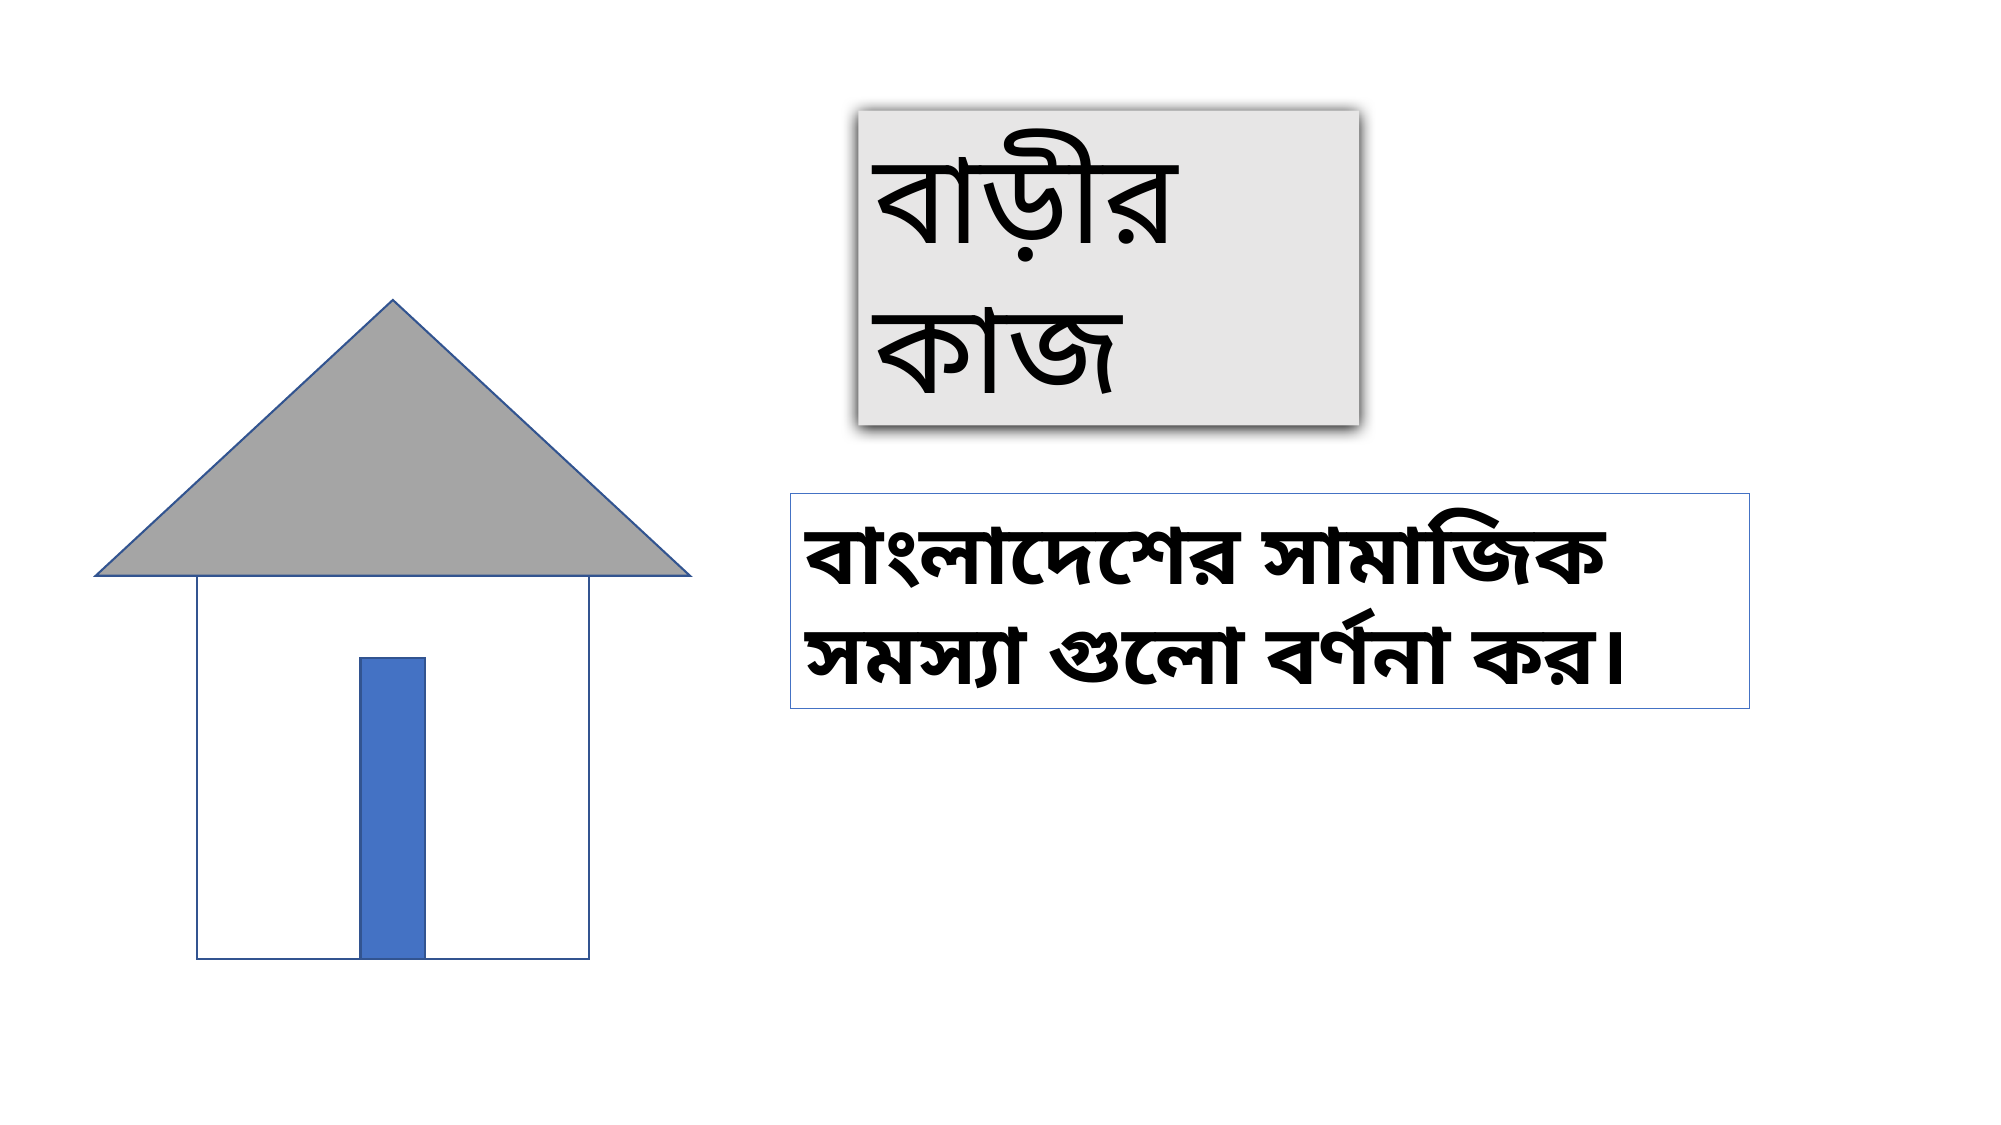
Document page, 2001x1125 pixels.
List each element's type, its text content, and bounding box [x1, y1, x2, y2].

text_box [93, 298, 693, 577]
text_box [196, 577, 590, 960]
text_box [359, 657, 426, 960]
text_box বাংলাদেশের সামাজিক সমস্যা গুলো বর্ণনা কর। [790, 493, 1750, 709]
text_box বাড়ীর কাজ [858, 110, 1360, 426]
